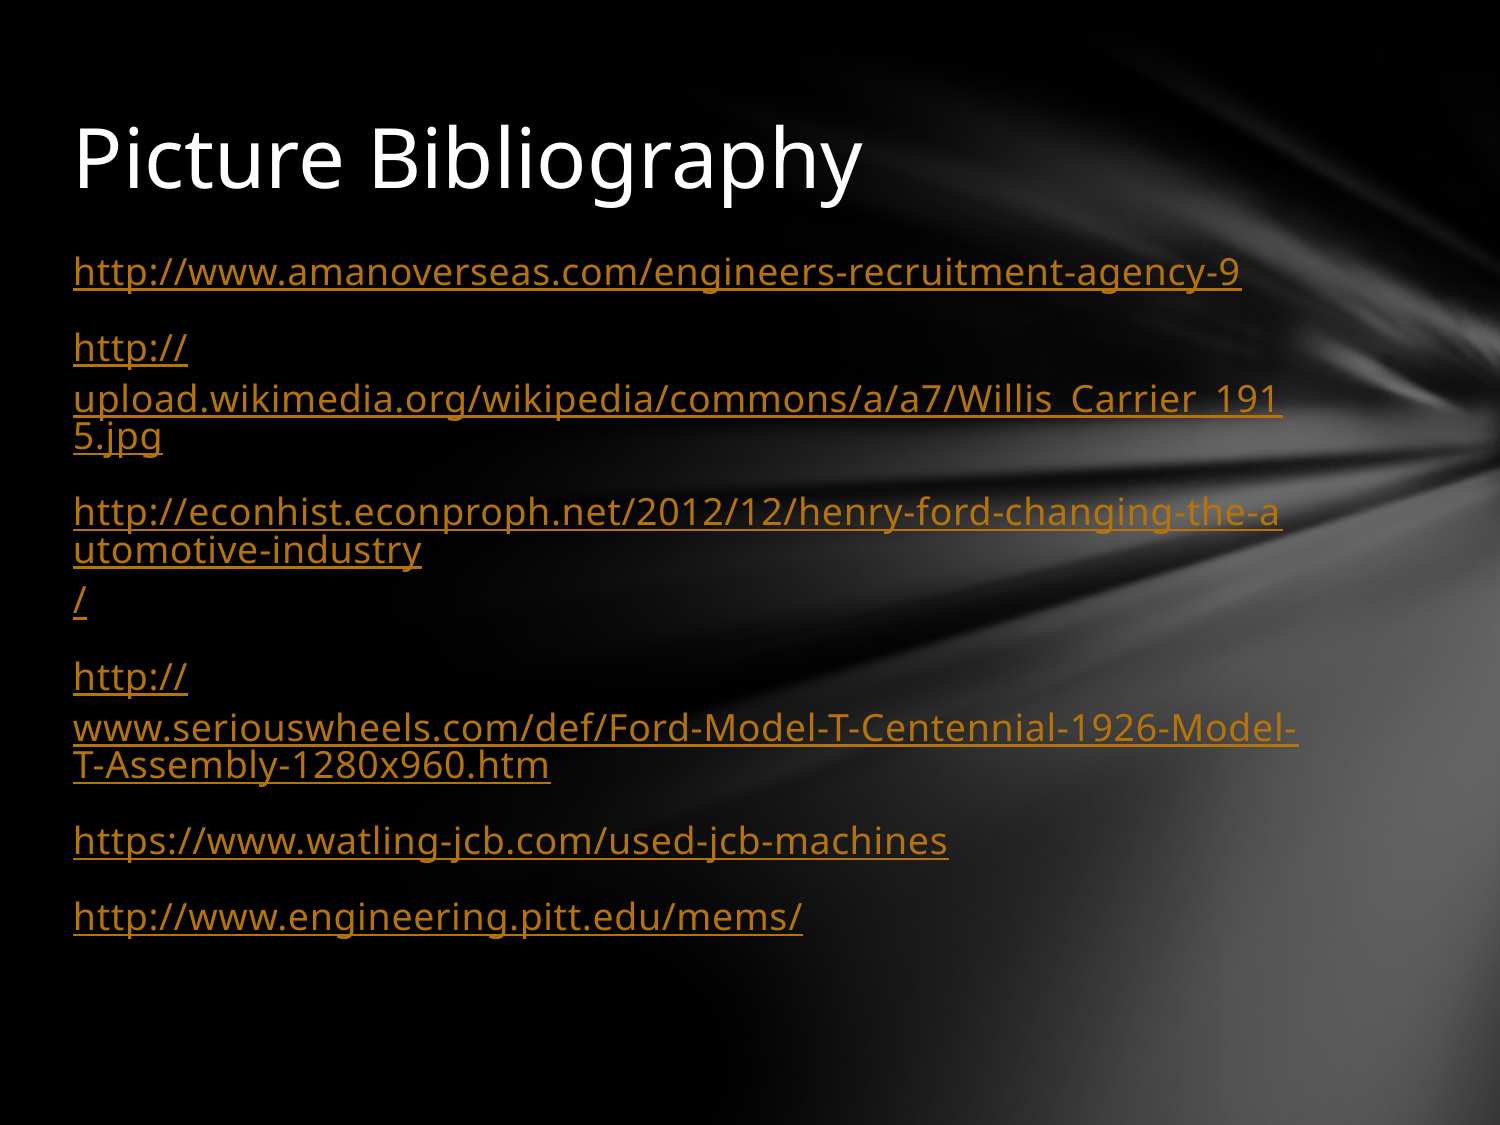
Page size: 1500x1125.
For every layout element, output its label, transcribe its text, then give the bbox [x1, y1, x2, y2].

title Picture Bibliography [57, 37, 1318, 213]
list http://www.amanoverseas.com/engineers-recruitment-agency-9 http://upload.wikimedia.org/wikipedia/commons/a/a7/Willis_Carrier_1915.jpg http://econhist.econproph.net/2012/12/henry-ford-changing-the-automotive-industry/ http://www.seriouswheels.com/def/Ford-Model-T-Centennial-1926-Model-T-Assembly-1280x960.htm https://www.watling-jcb.com/used-jcb-machines http://www.engineering.pitt.edu/mems/ [57, 239, 1318, 1015]
